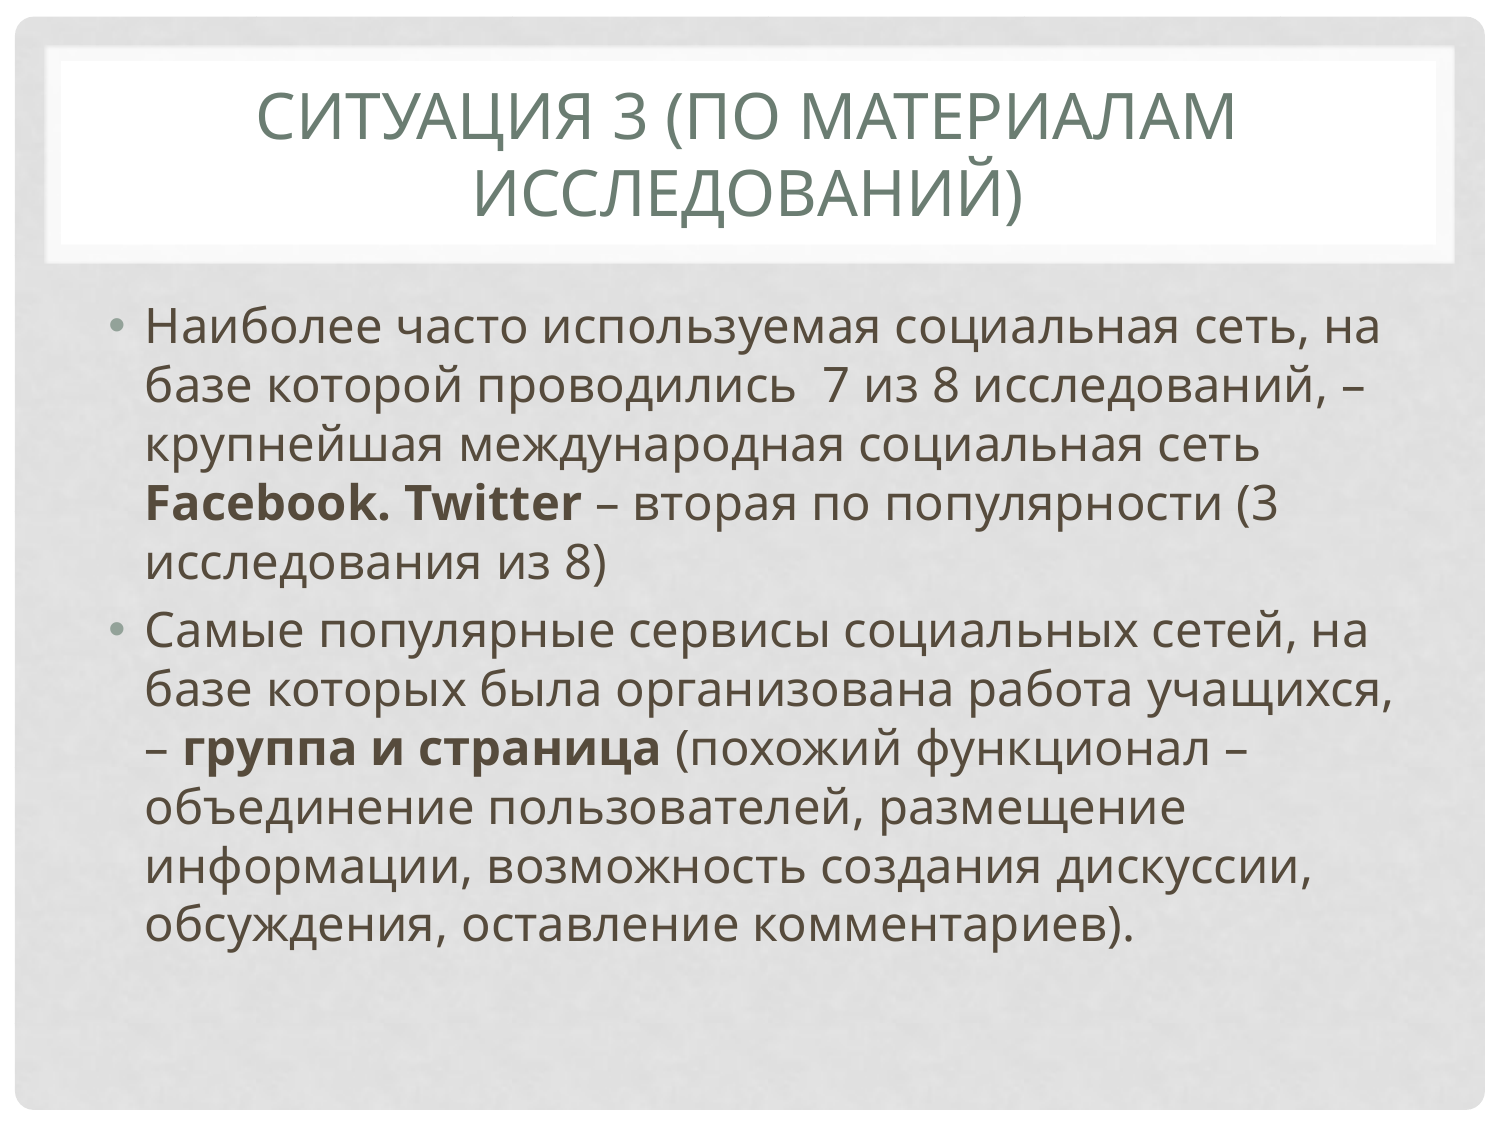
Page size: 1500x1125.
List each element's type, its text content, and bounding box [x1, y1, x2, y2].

title Ситуация 3 (по материалам исследований) [69, 66, 1425, 238]
list Наиболее часто используемая социальная сеть, на базе которой проводились 7 из 8 исследований, – крупнейшая международная социальная сеть Facebook. Twitter – вторая по популярности (3 исследования из 8) Самые популярные сервисы социальных сетей, на базе которых была организована работа учащихся, – группа и страница (похожий функционал – объединение пользователей, размещение информации, возможность создания дискуссии, обсуждения, оставление комментариев). [75, 287, 1425, 1005]
